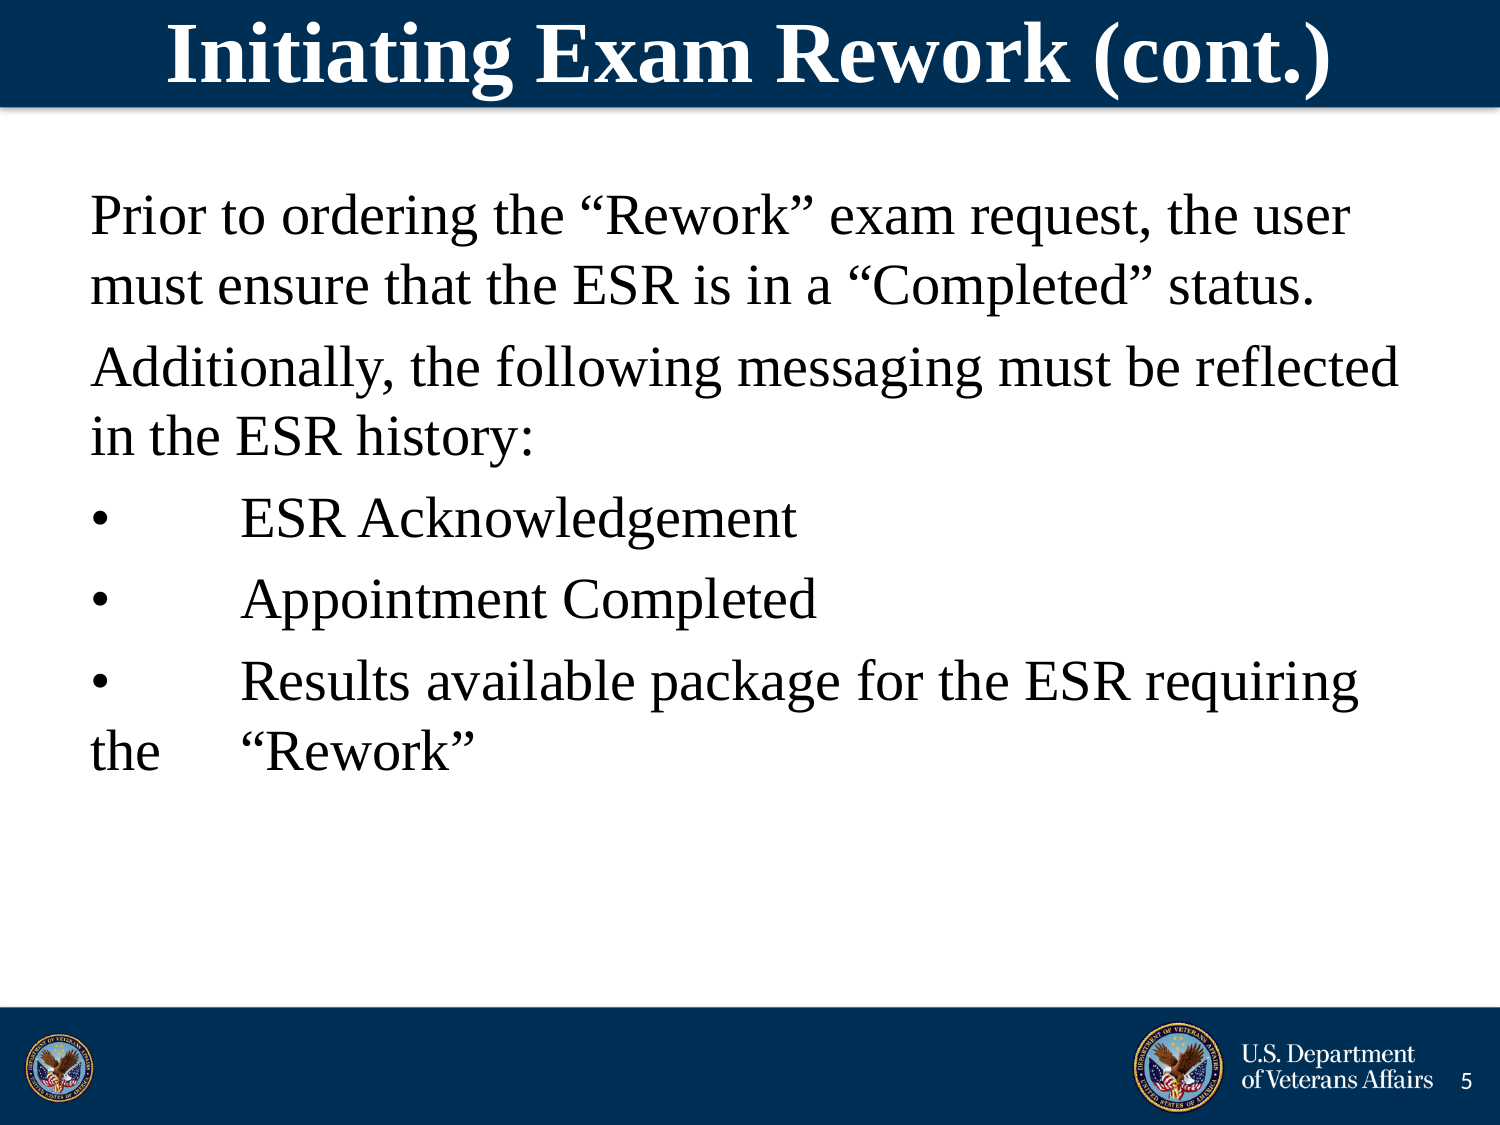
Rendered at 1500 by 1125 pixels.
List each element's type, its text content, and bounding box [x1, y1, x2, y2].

title Initiating Exam Rework (cont.) [0, 0, 1500, 108]
slide_number 5 [1425, 1049, 1489, 1110]
list Prior to ordering the “Rework” exam request, the user must ensure that the ESR is in a “Completed” status. Additionally, the following messaging must be reflected in the ESR history: • ESR Acknowledgement • Appointment Completed • Results available package for the ESR requiring the “Rework” [75, 168, 1425, 912]
picture [24, 1012, 1438, 1120]
